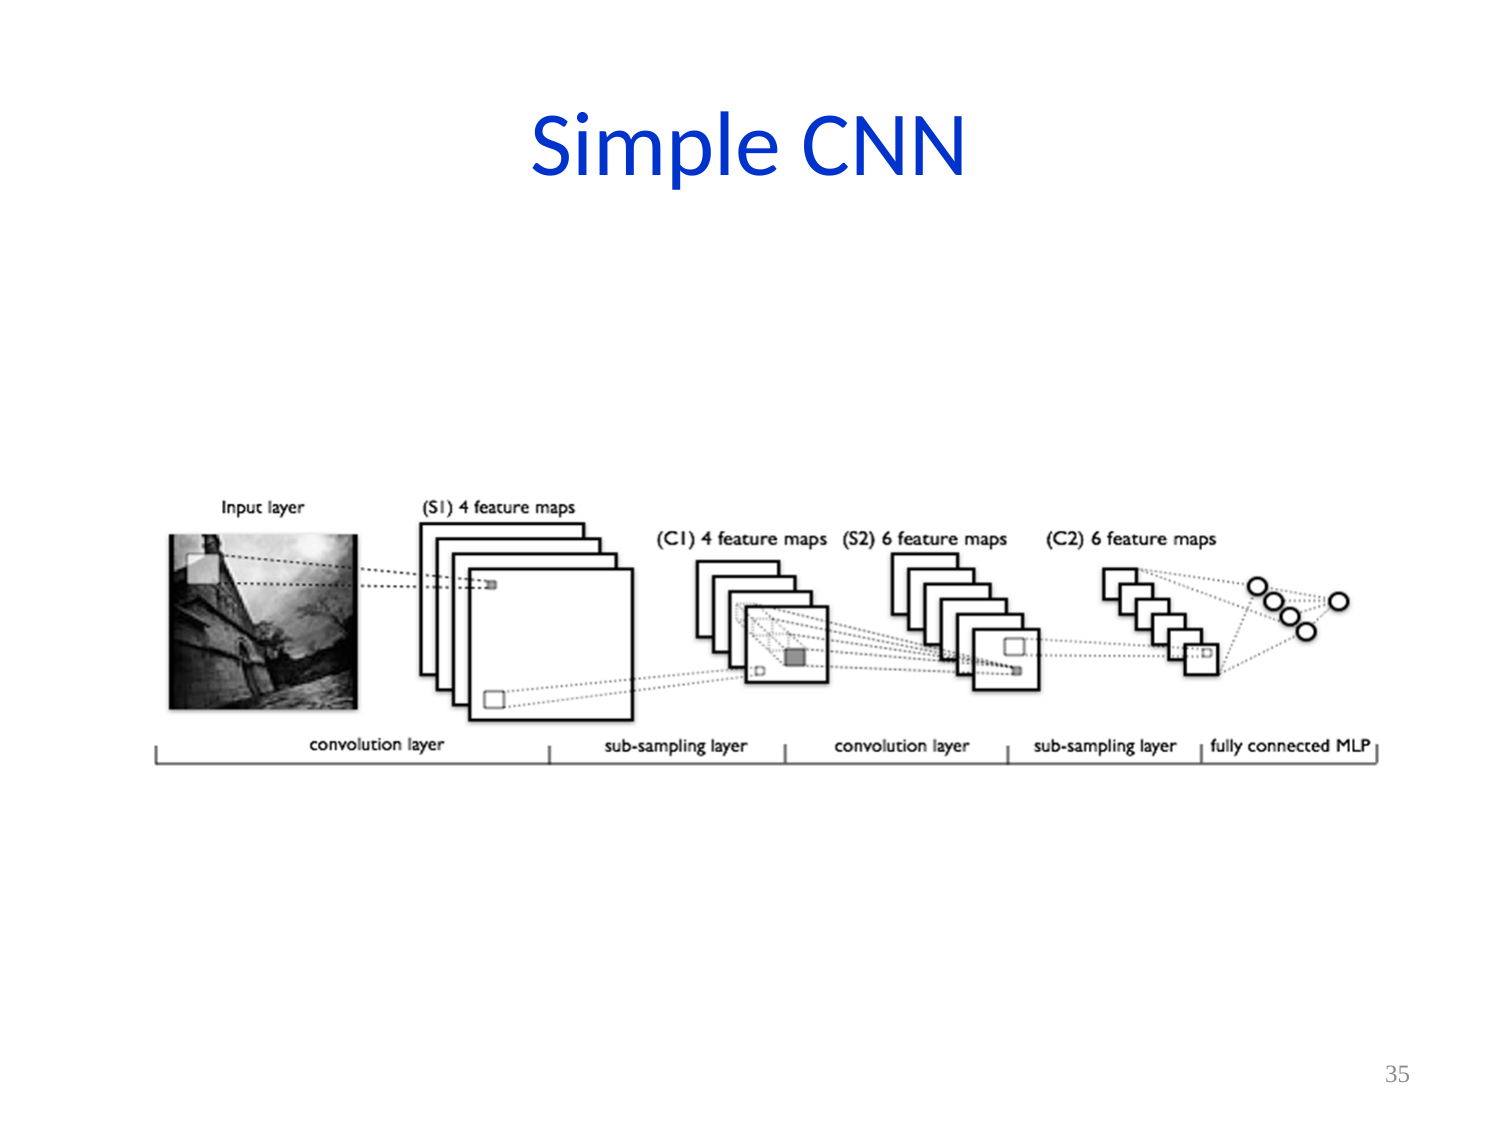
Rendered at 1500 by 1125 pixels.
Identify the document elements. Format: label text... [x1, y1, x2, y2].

slide_number 35 [1074, 1042, 1425, 1103]
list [114, 493, 1386, 774]
title Simple CNN [75, 45, 1425, 233]
